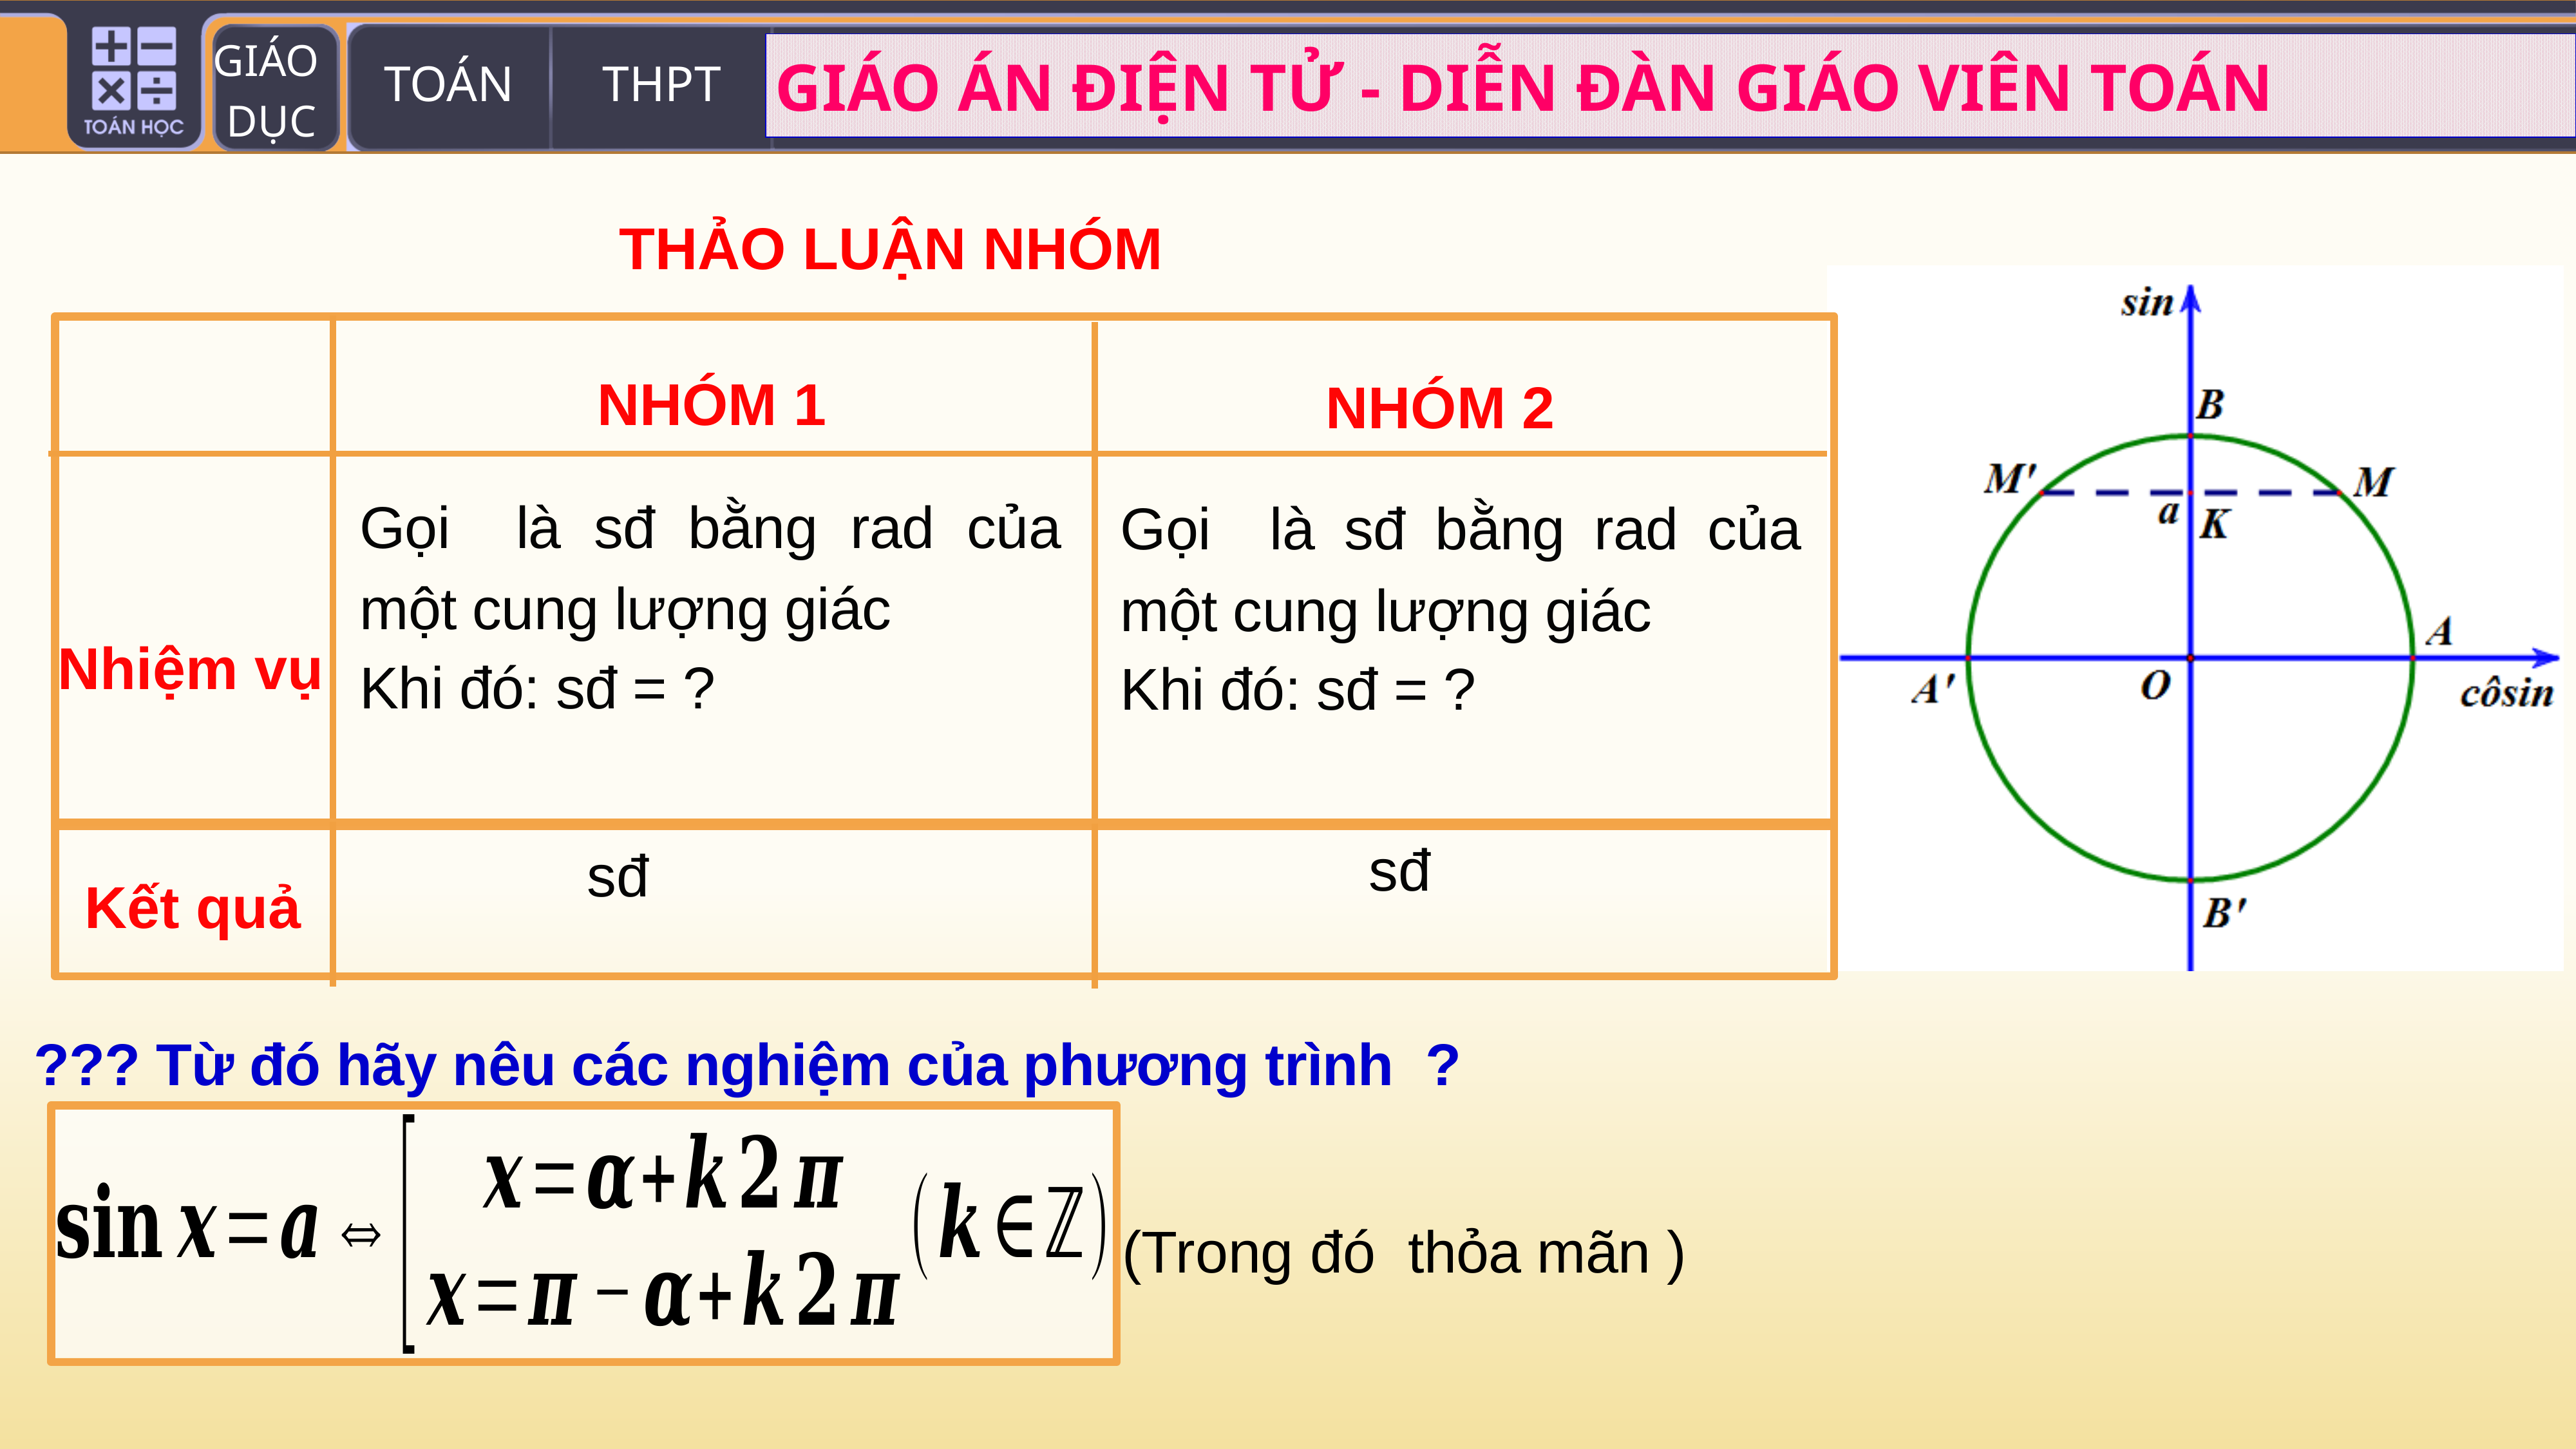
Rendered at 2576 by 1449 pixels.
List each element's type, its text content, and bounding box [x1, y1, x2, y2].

text_box [54, 315, 332, 348]
text_box [336, 315, 1824, 348]
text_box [336, 461, 1092, 806]
text_box [336, 812, 1092, 819]
text_box [54, 812, 330, 819]
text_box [1097, 350, 1828, 453]
text_box THẢO LUẬN NHÓM [609, 205, 1375, 286]
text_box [48, 350, 330, 453]
picture [1827, 265, 2564, 971]
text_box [48, 459, 330, 806]
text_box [1097, 460, 1828, 806]
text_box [336, 350, 1092, 453]
text_box [1098, 812, 1824, 819]
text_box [55, 821, 1835, 989]
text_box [55, 1109, 2060, 1358]
